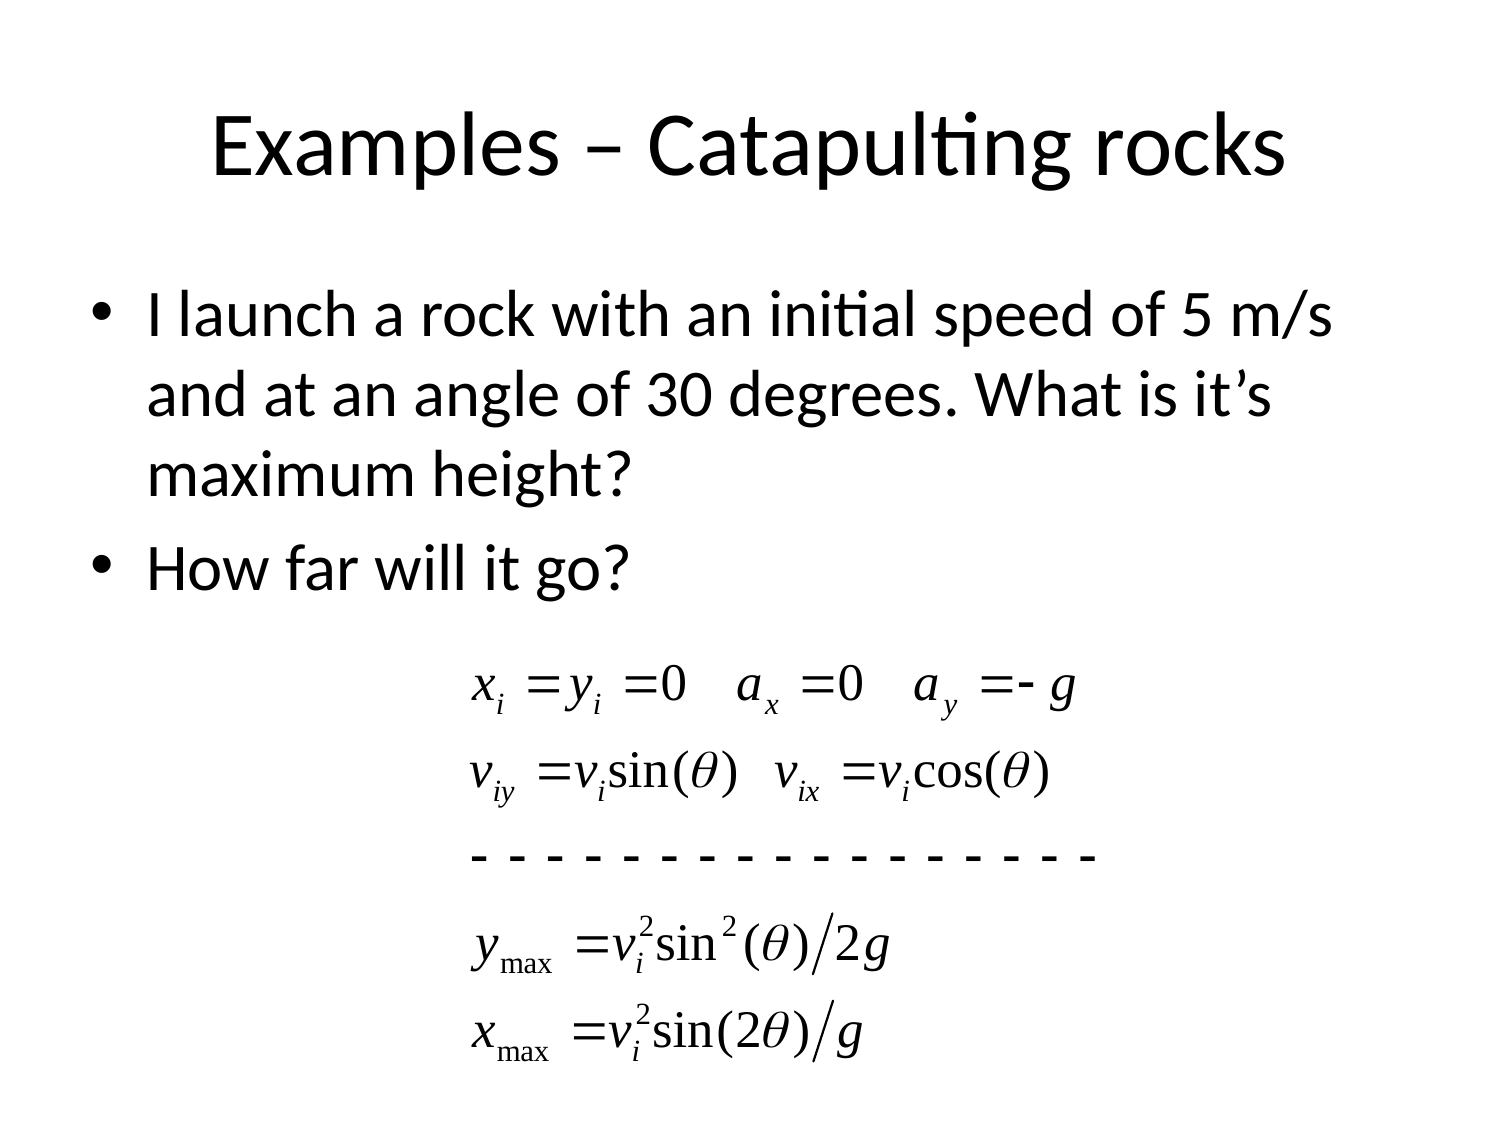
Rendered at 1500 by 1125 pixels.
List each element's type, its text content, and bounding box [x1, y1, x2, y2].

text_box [462, 649, 1115, 1074]
title Examples – Catapulting rocks [75, 45, 1425, 233]
list I launch a rock with an initial speed of 5 m/s and at an angle of 30 degrees. What is it’s maximum height? How far will it go? [75, 262, 1425, 1005]
